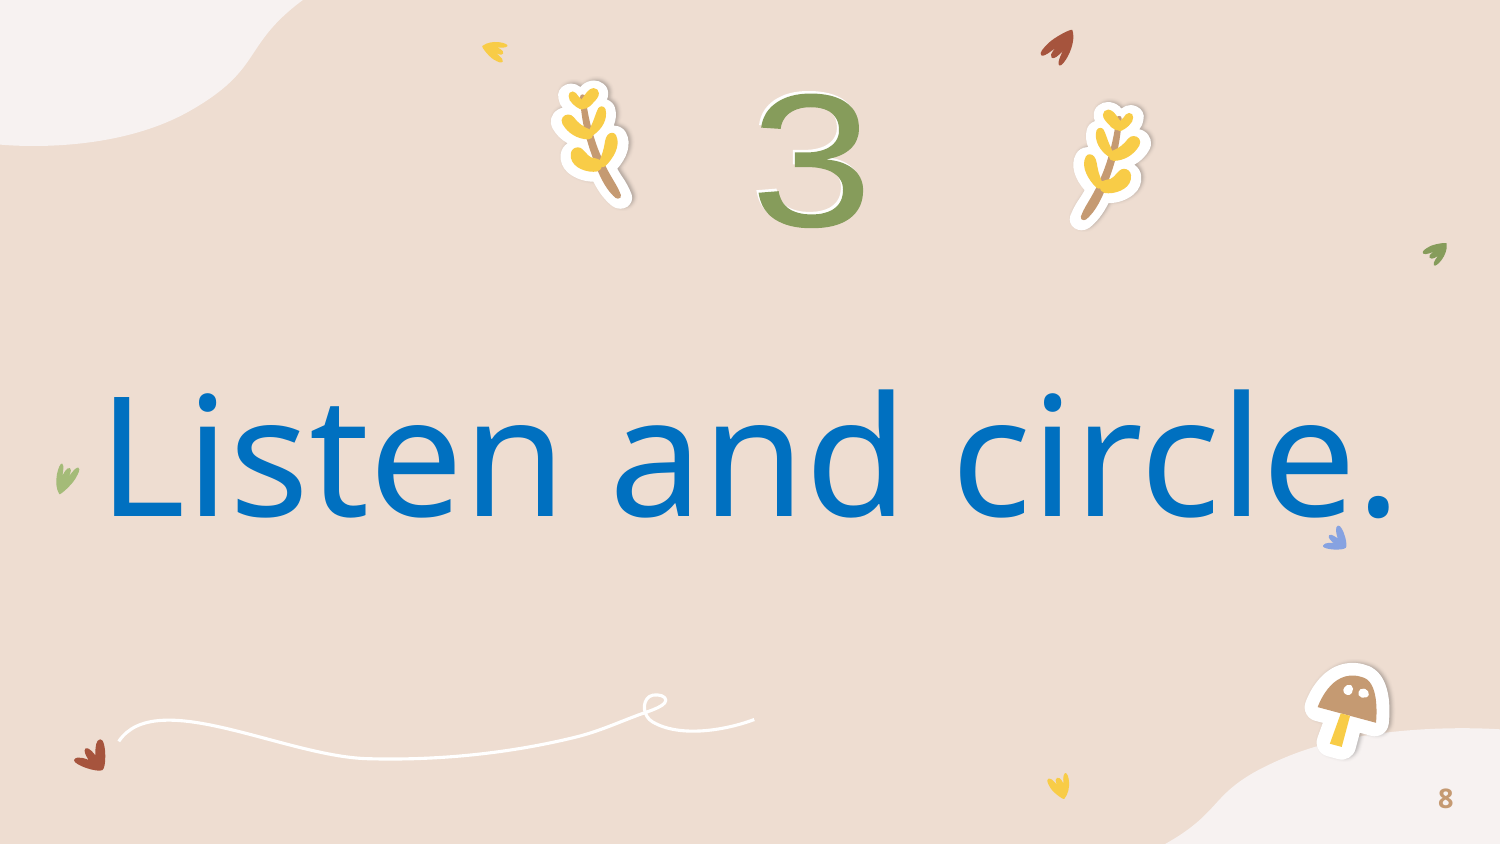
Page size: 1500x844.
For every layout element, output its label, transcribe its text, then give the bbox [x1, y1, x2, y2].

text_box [1292, 651, 1404, 770]
title Listen and circle. [75, 324, 1469, 575]
slide_number 8 [1378, 766, 1469, 832]
text_box [118, 694, 755, 760]
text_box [1068, 101, 1154, 231]
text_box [548, 80, 634, 210]
